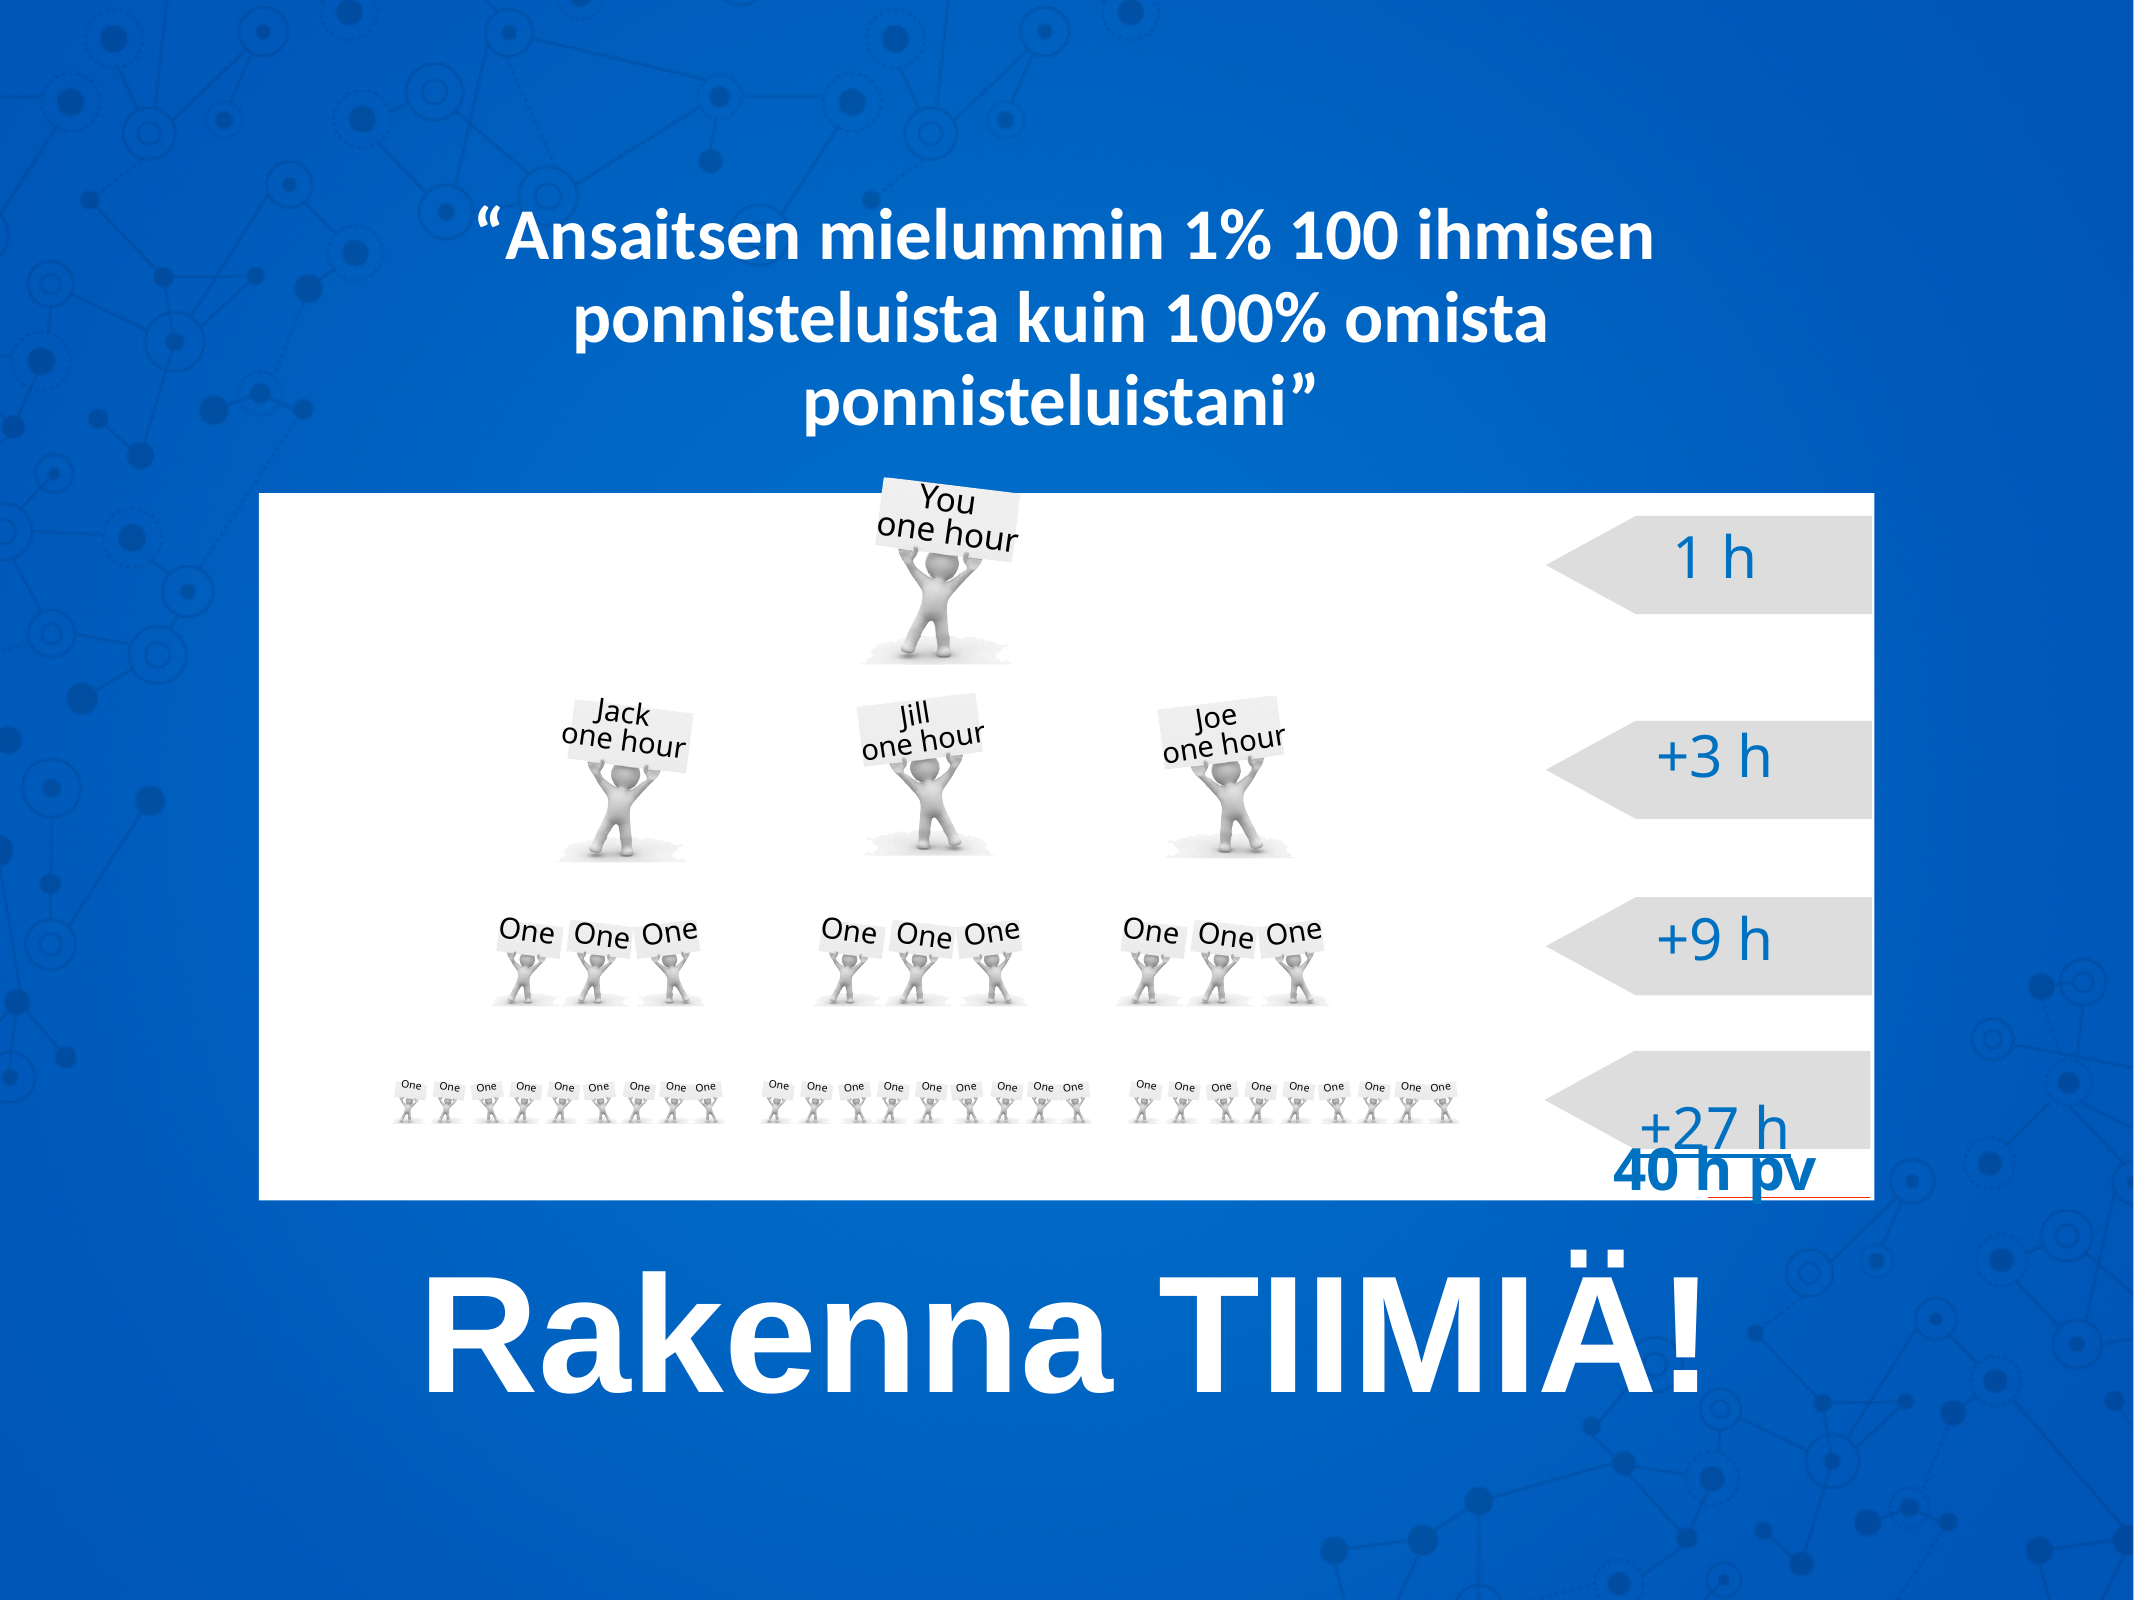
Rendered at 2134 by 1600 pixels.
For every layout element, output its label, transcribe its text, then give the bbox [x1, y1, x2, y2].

text_box 1 h +3 h +9 h +27 h 40 h pv [1552, 541, 1879, 1295]
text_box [390, 471, 1462, 1125]
text_box [1545, 942, 1552, 950]
text_box [1545, 766, 1552, 774]
text_box [258, 493, 1875, 1201]
text_box [1544, 1095, 1552, 1105]
title “Ansaitsen mielummin 1% 100 ihmisen ponnisteluista kuin 100% omista ponnisteluistani” [345, 183, 1788, 448]
text_box [1589, 515, 1872, 541]
text_box Rakenna TIIMIÄ! [266, 1213, 1867, 1437]
picture [0, 0, 2134, 1600]
text_box [1545, 561, 1552, 569]
